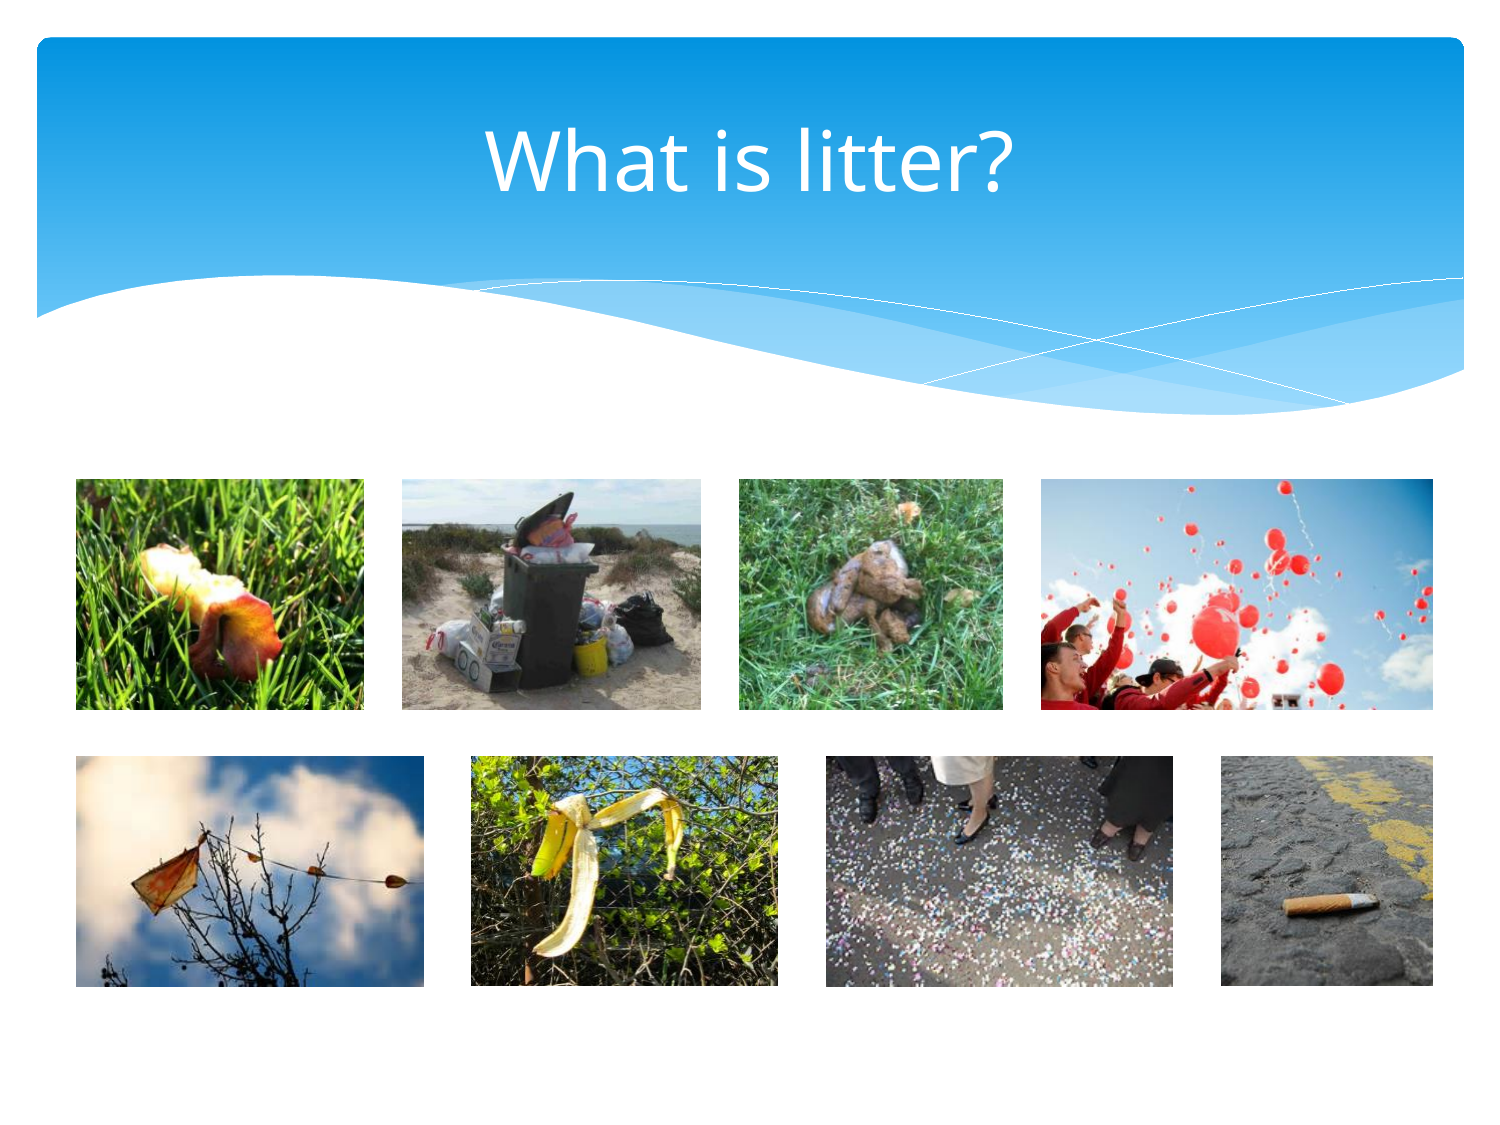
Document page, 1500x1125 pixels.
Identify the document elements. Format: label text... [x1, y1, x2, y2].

title What is litter? [75, 55, 1425, 261]
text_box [76, 479, 1434, 987]
